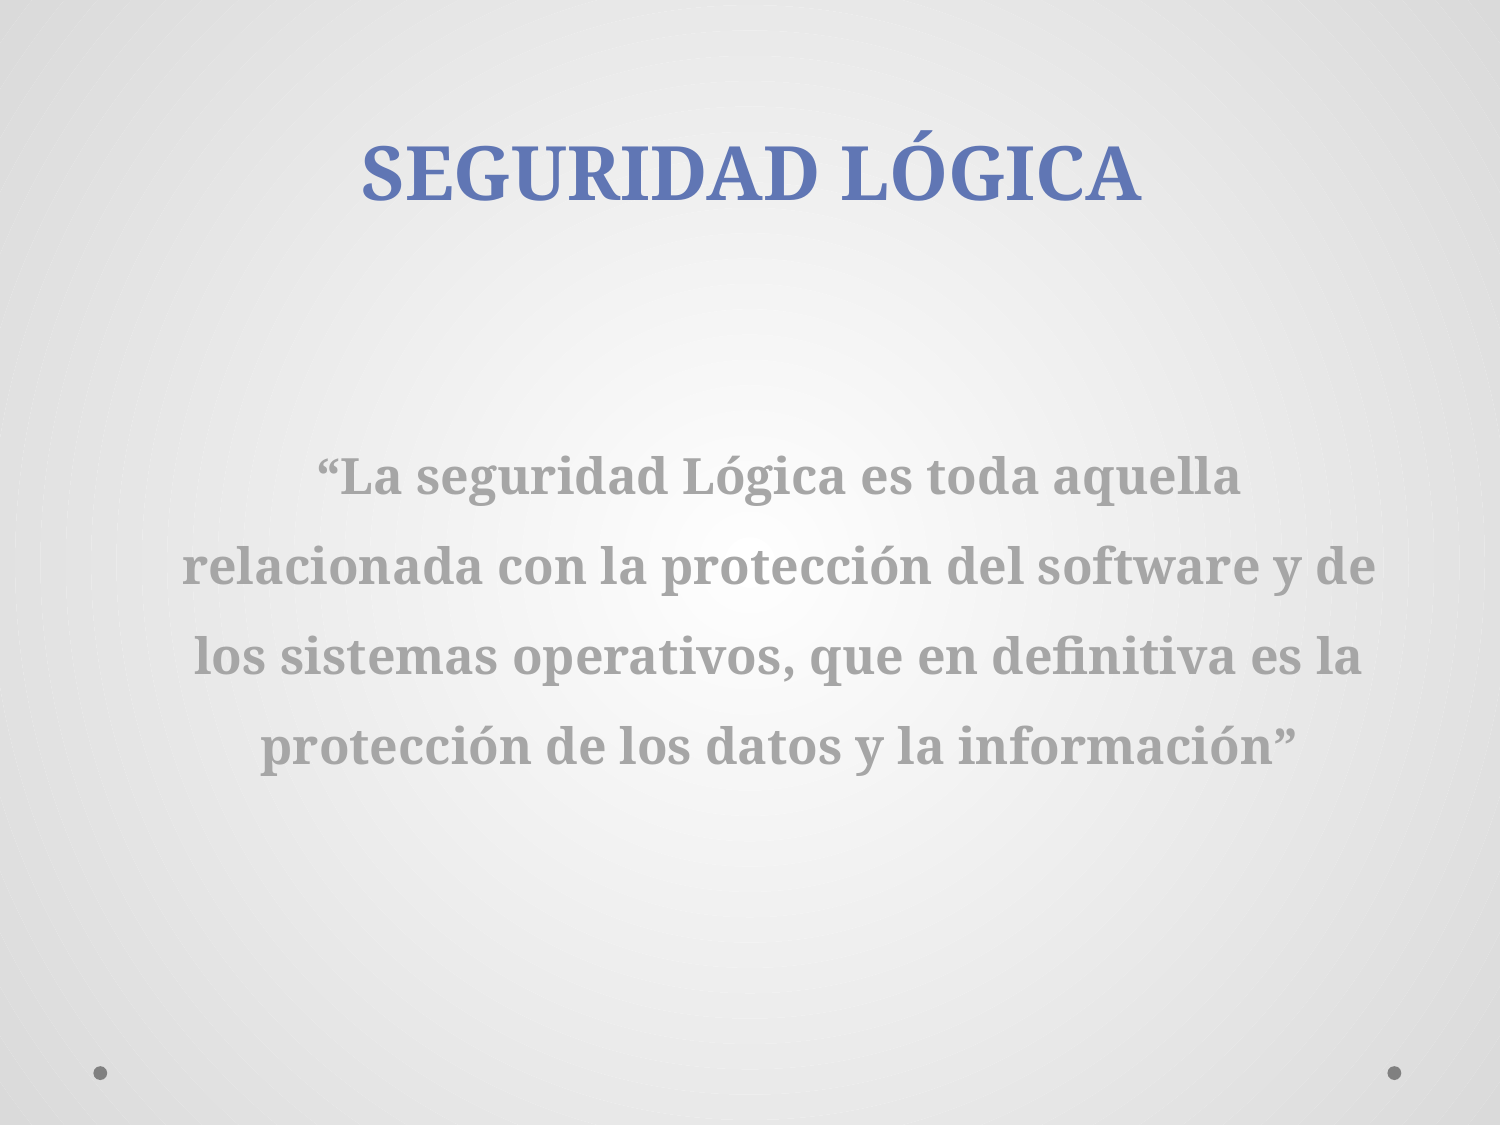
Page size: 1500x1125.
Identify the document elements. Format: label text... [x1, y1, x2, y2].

title SEGURIDAD LÓGICA [76, 0, 1427, 223]
list “La seguridad Lógica es toda aquella relacionada con la protección del software y de los sistemas operativos, que en definitiva es la protección de los datos y la información” [159, 290, 1400, 898]
